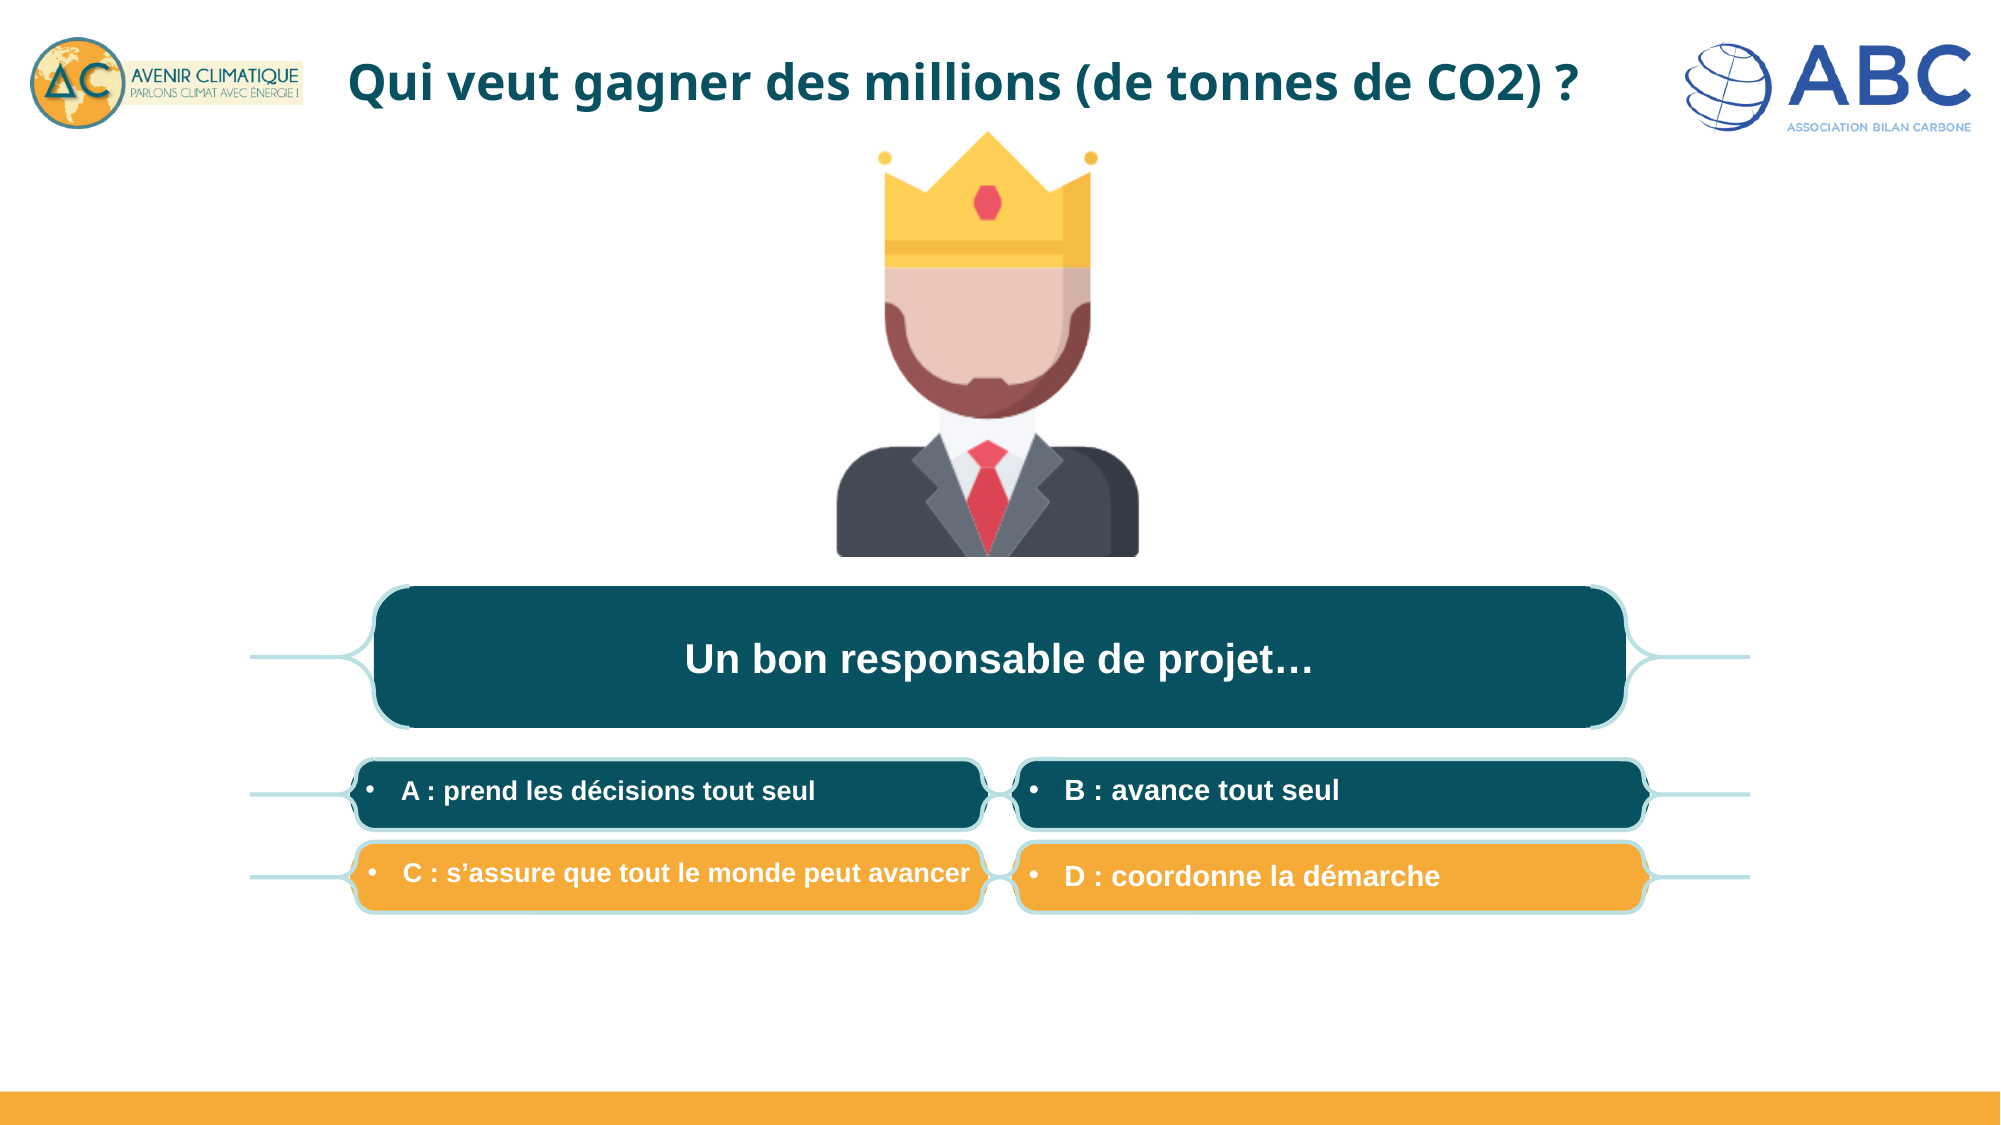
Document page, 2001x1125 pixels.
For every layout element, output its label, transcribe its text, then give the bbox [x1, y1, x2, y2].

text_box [249, 585, 1751, 913]
title Qui veut gagner des millions (de tonnes de CO2) ? [332, 0, 1650, 161]
picture [30, 37, 303, 129]
picture [1685, 42, 1971, 134]
picture [775, 131, 1201, 557]
